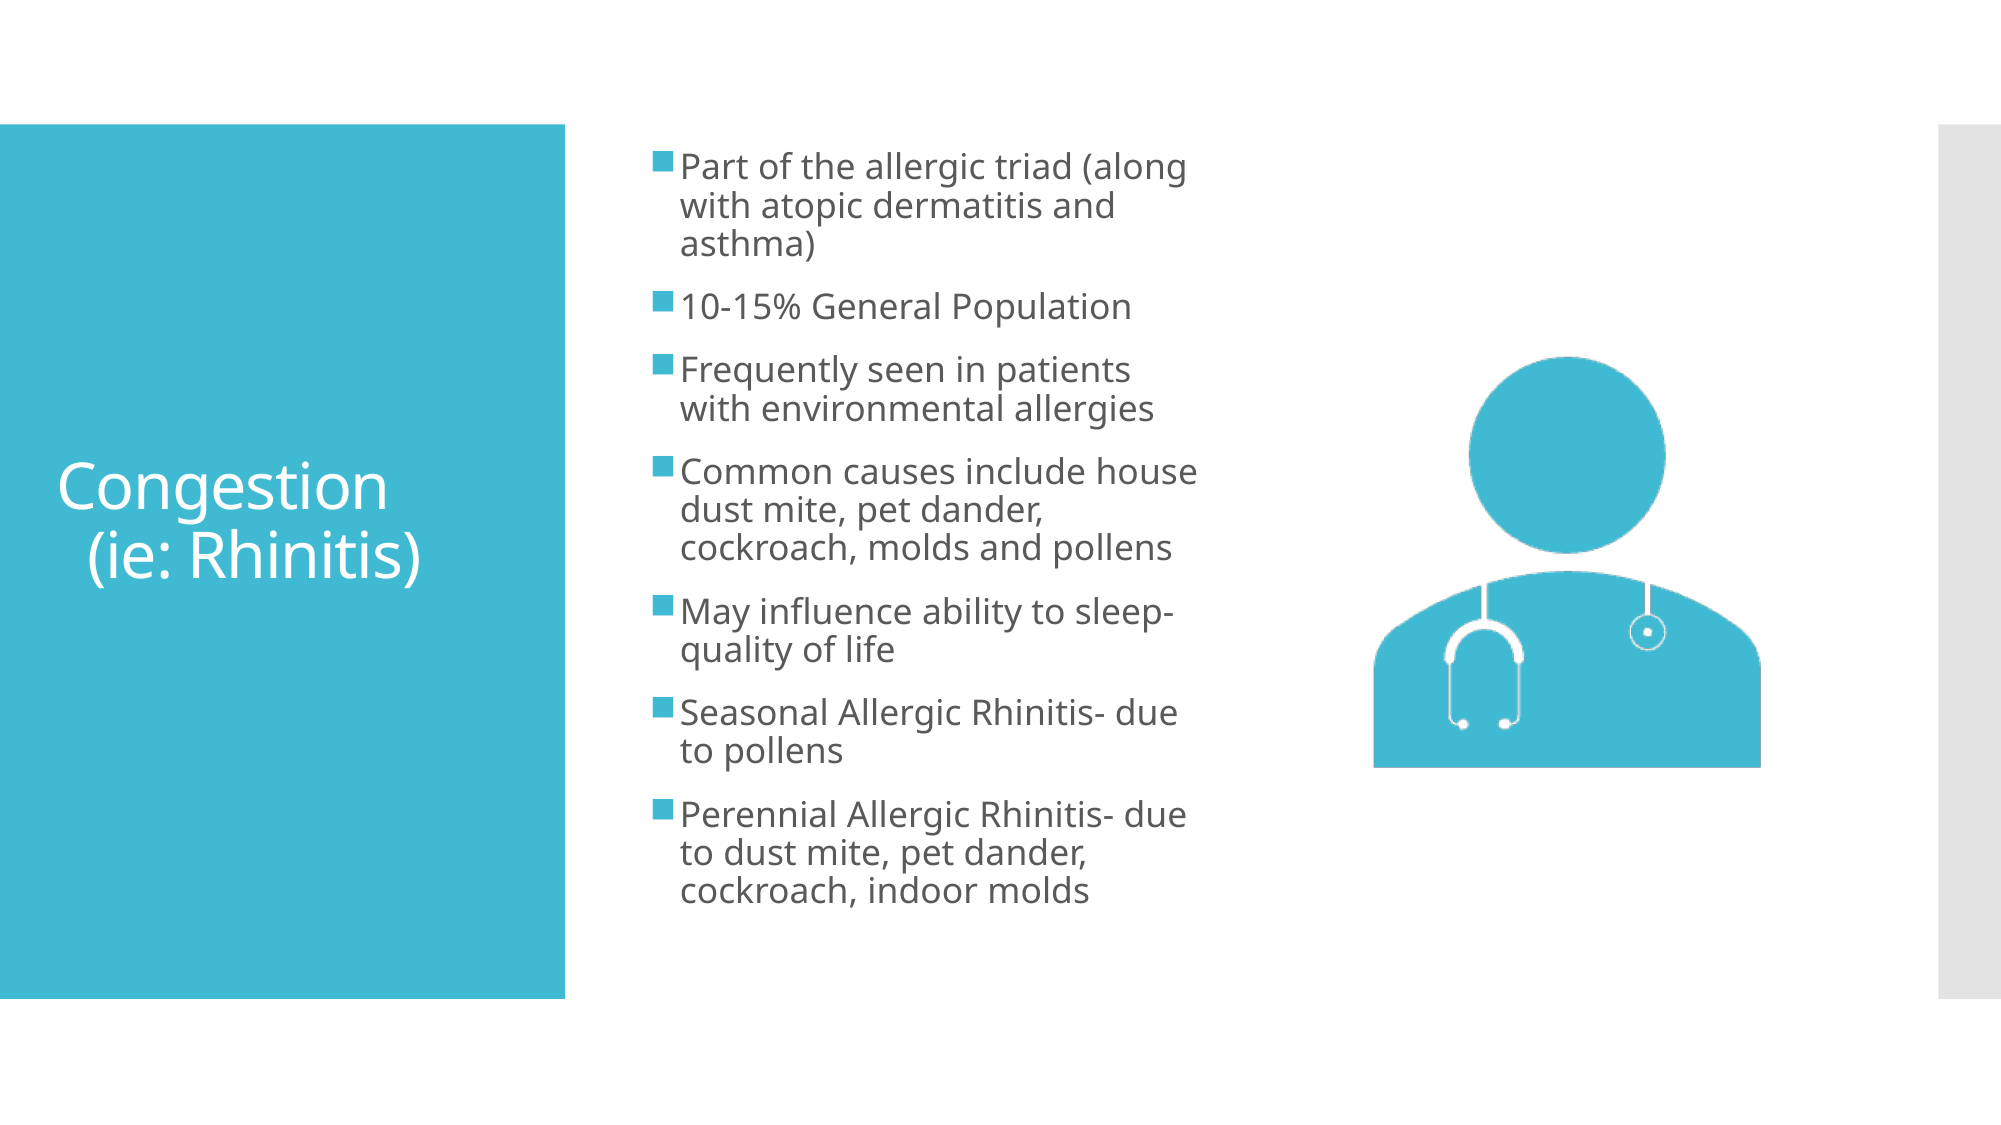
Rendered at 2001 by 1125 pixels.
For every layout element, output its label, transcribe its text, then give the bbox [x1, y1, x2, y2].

title Congestion (ie: Rhinitis) [41, 184, 525, 940]
list Part of the allergic triad (along with atopic dermatitis and asthma) 10-15% General Population Frequently seen in patients with environmental allergies Common causes include house dust mite, pet dander, cockroach, molds and pollens May influence ability to sleep- quality of life Seasonal Allergic Rhinitis- due to pollens Perennial Allergic Rhinitis- due to dust mite, pet dander, cockroach, indoor molds [634, 141, 1223, 982]
picture [1282, 277, 1853, 848]
